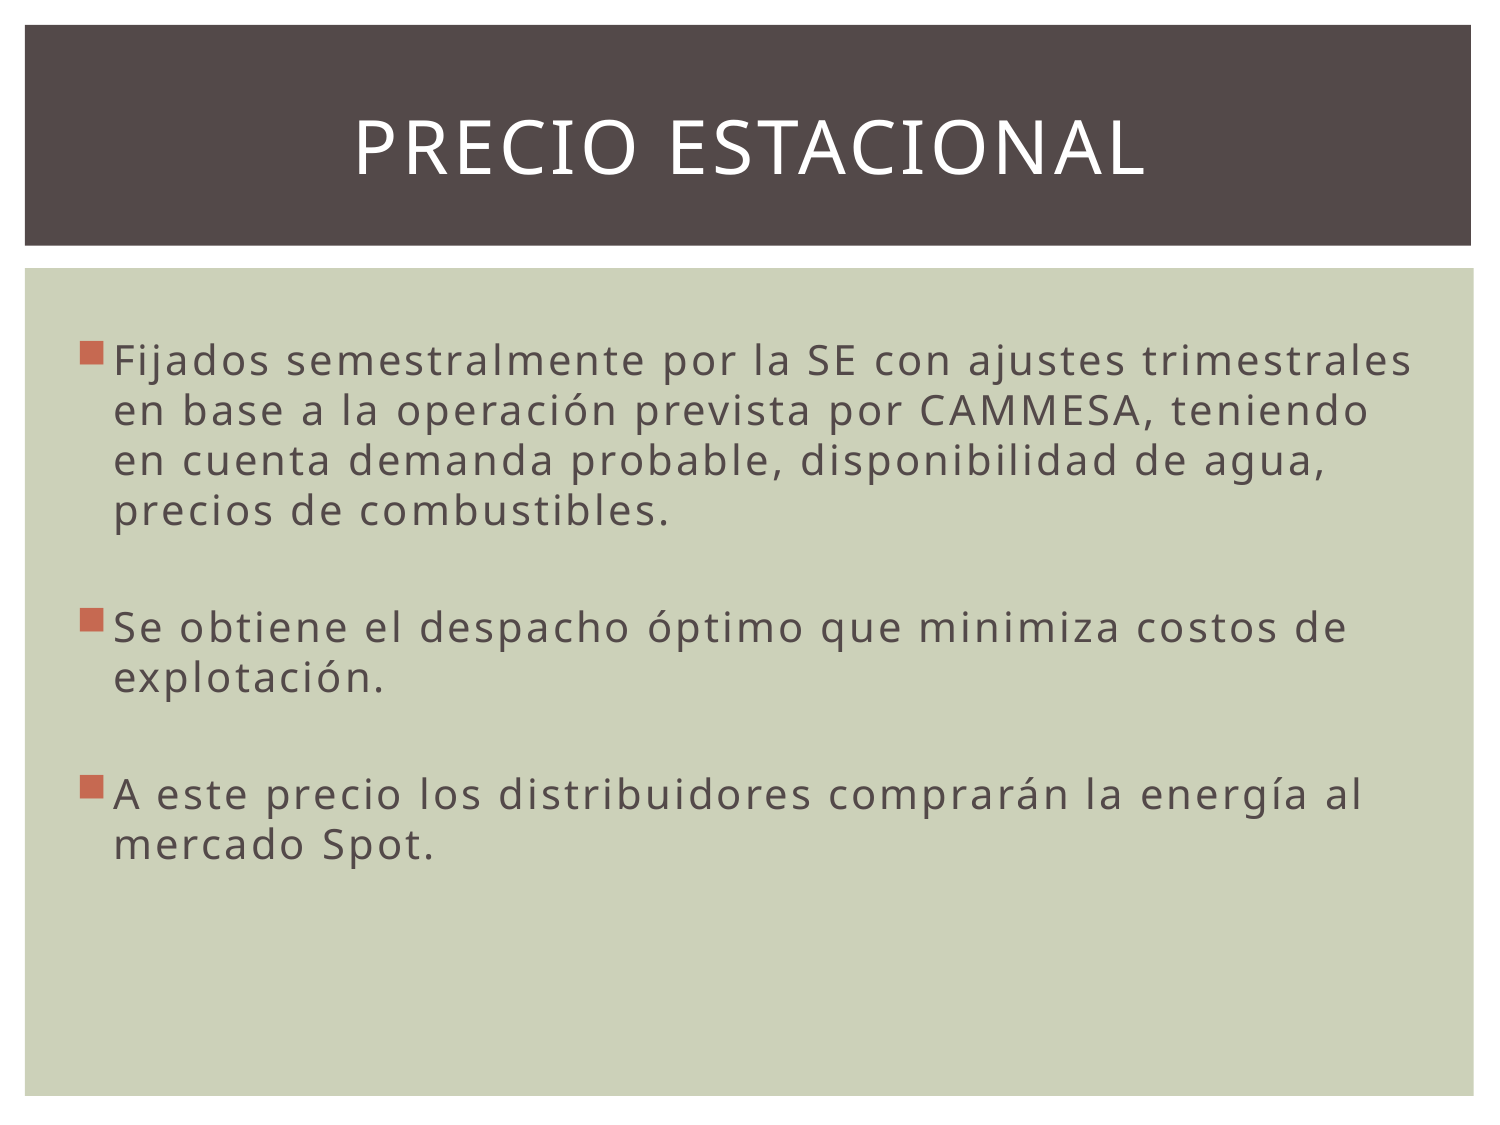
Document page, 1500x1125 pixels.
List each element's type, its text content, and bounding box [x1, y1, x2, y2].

title Precio estacional [62, 58, 1438, 232]
list Fijados semestralmente por la SE con ajustes trimestrales en base a la operación prevista por CAMMESA, teniendo en cuenta demanda probable, disponibilidad de agua, precios de combustibles. Se obtiene el despacho óptimo que minimiza costos de explotación. A este precio los distribuidores comprarán la energía al mercado Spot. [53, 326, 1433, 926]
